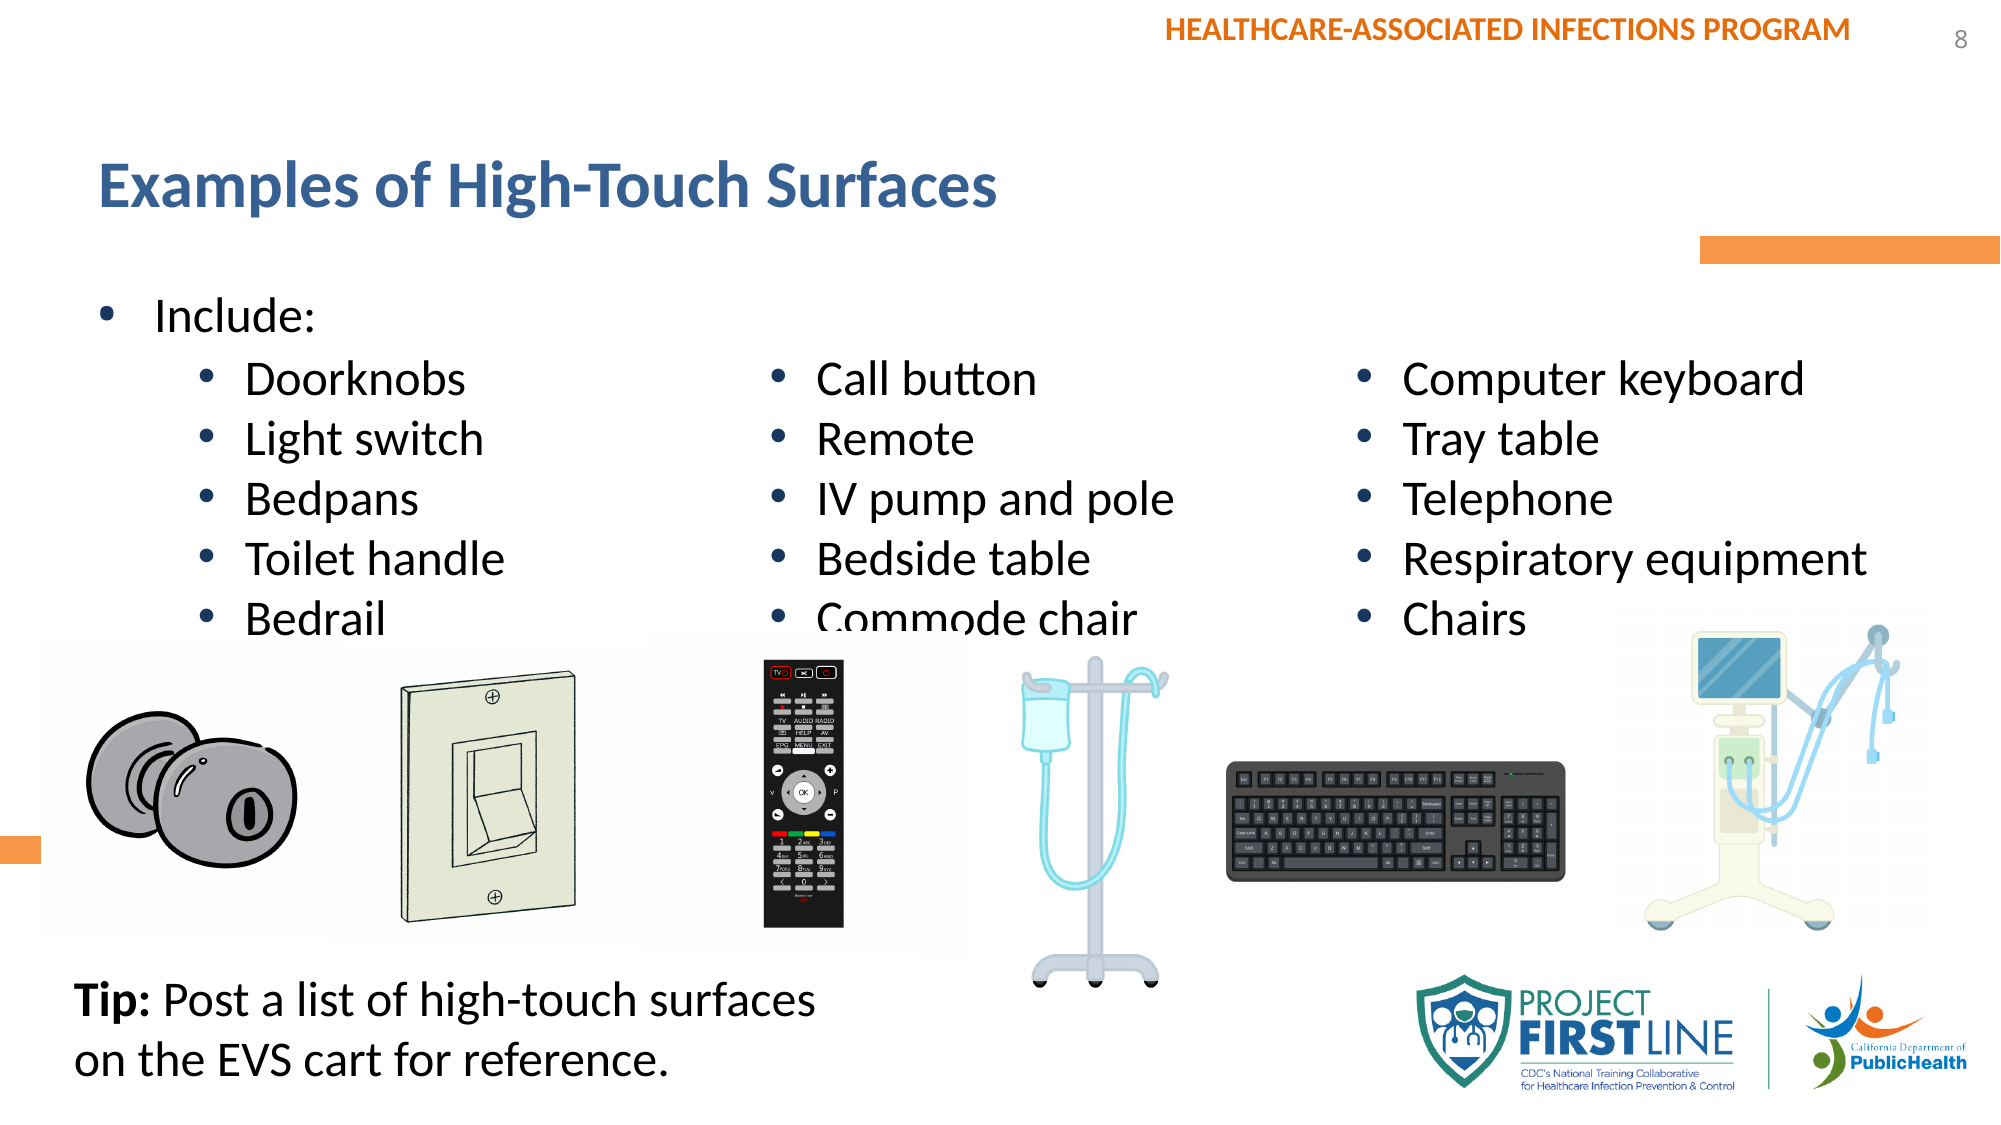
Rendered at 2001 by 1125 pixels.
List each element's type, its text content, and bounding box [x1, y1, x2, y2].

text_box Call button Remote IV pump and pole Bedside table Commode chair [679, 337, 1265, 639]
text_box Computer keyboard Tray table Telephone Respiratory equipment Chairs [1265, 337, 1892, 925]
text_box Doorknobs Light switch Bedpans Toilet handle Bedrail [107, 337, 679, 644]
picture [41, 607, 2000, 1125]
slide_number 8 [1866, 10, 1984, 71]
list Include: [82, 275, 1286, 639]
title Examples of High-Touch Surfaces [83, 87, 1700, 275]
text_box Tip: Post a list of high-touch surfaces on the EVS cart for reference. [59, 959, 866, 1094]
